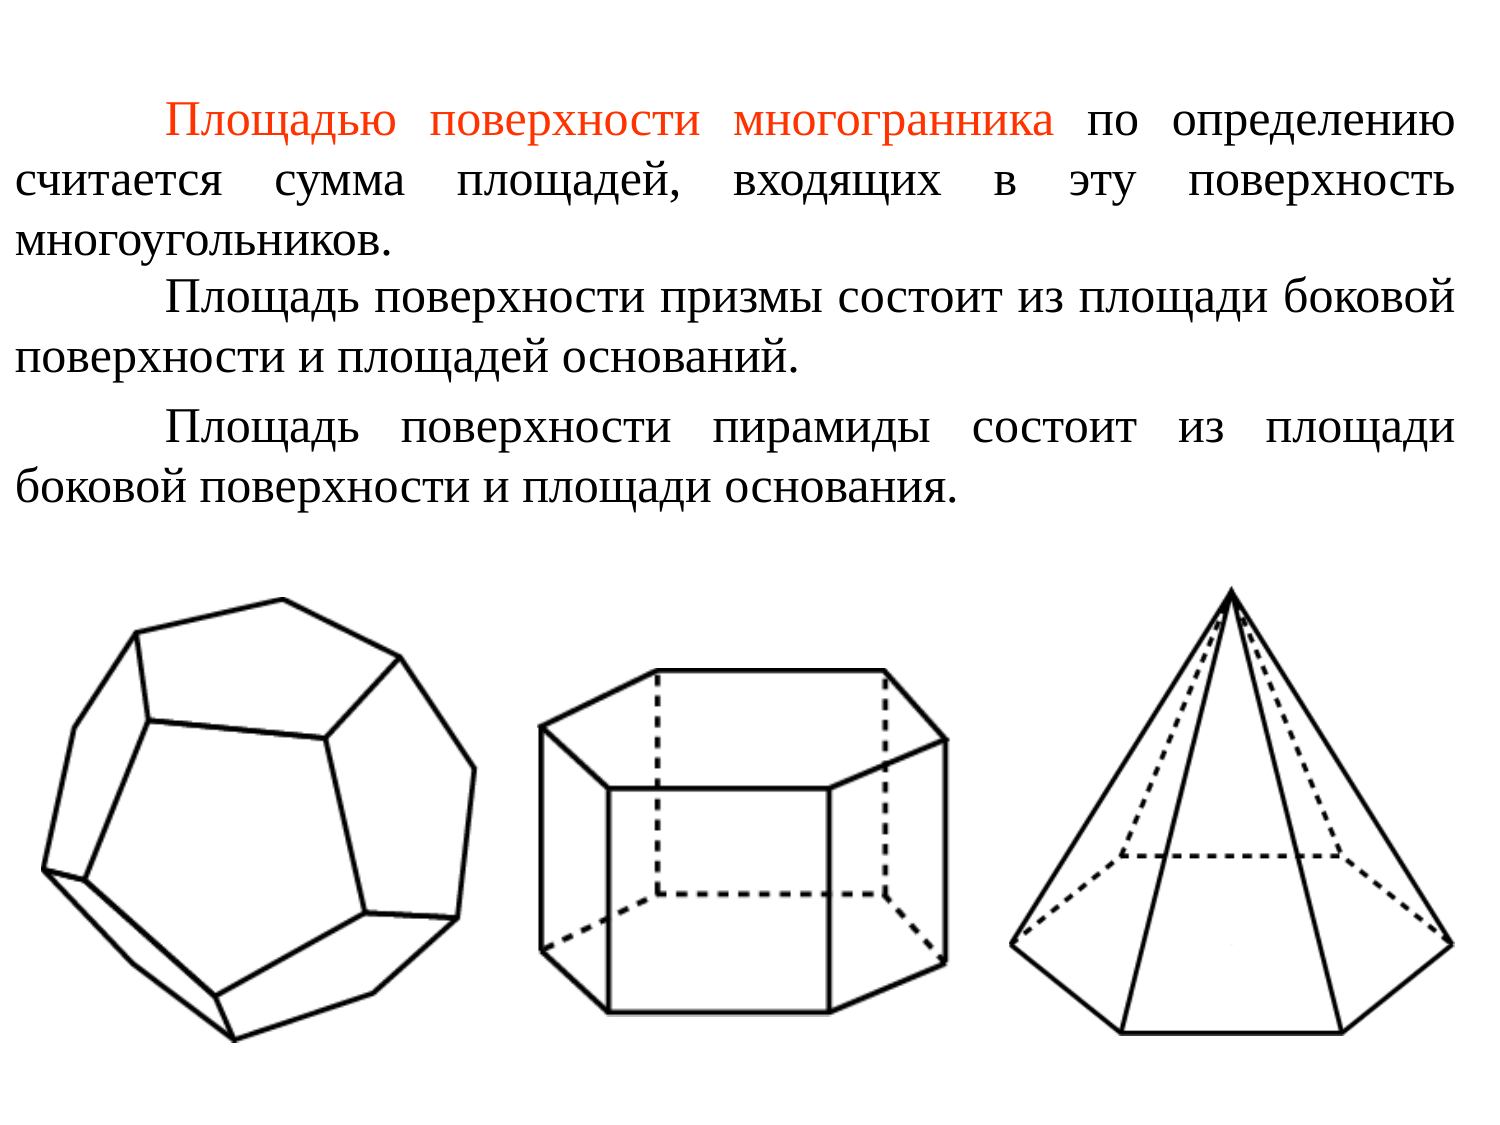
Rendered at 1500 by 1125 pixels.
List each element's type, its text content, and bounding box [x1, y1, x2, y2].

text_box Площадь поверхности призмы состоит из площади боковой поверхности и площадей оснований. [0, 255, 1471, 385]
text_box Площадь поверхности пирамиды состоит из площади боковой поверхности и площади основания. [0, 385, 1471, 521]
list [41, 597, 479, 1043]
text_box Площадью поверхности многогранника по определению считается сумма площадей, входящих в эту поверхность многоугольников. [0, 78, 1471, 255]
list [1009, 586, 1455, 1036]
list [537, 668, 952, 1017]
